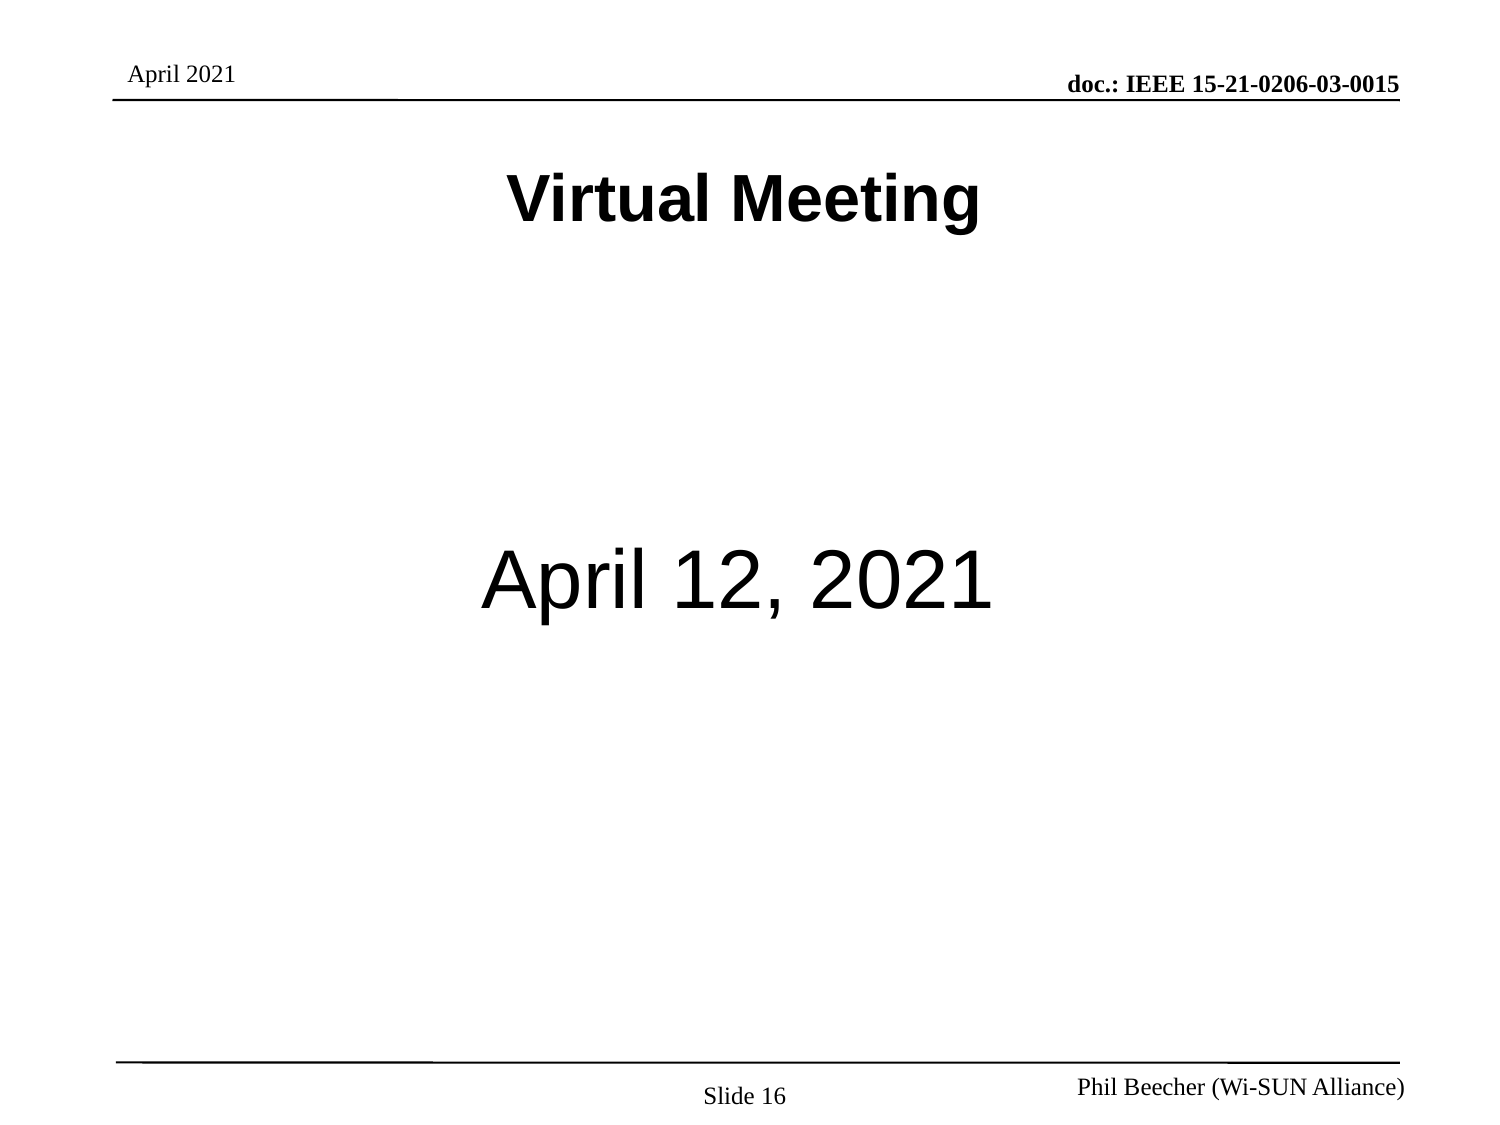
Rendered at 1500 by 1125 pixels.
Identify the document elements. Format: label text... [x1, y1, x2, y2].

title April 12, 2021 [113, 326, 1387, 824]
list Virtual Meeting [107, 147, 1382, 289]
slide_number Slide 16 [690, 1075, 799, 1115]
